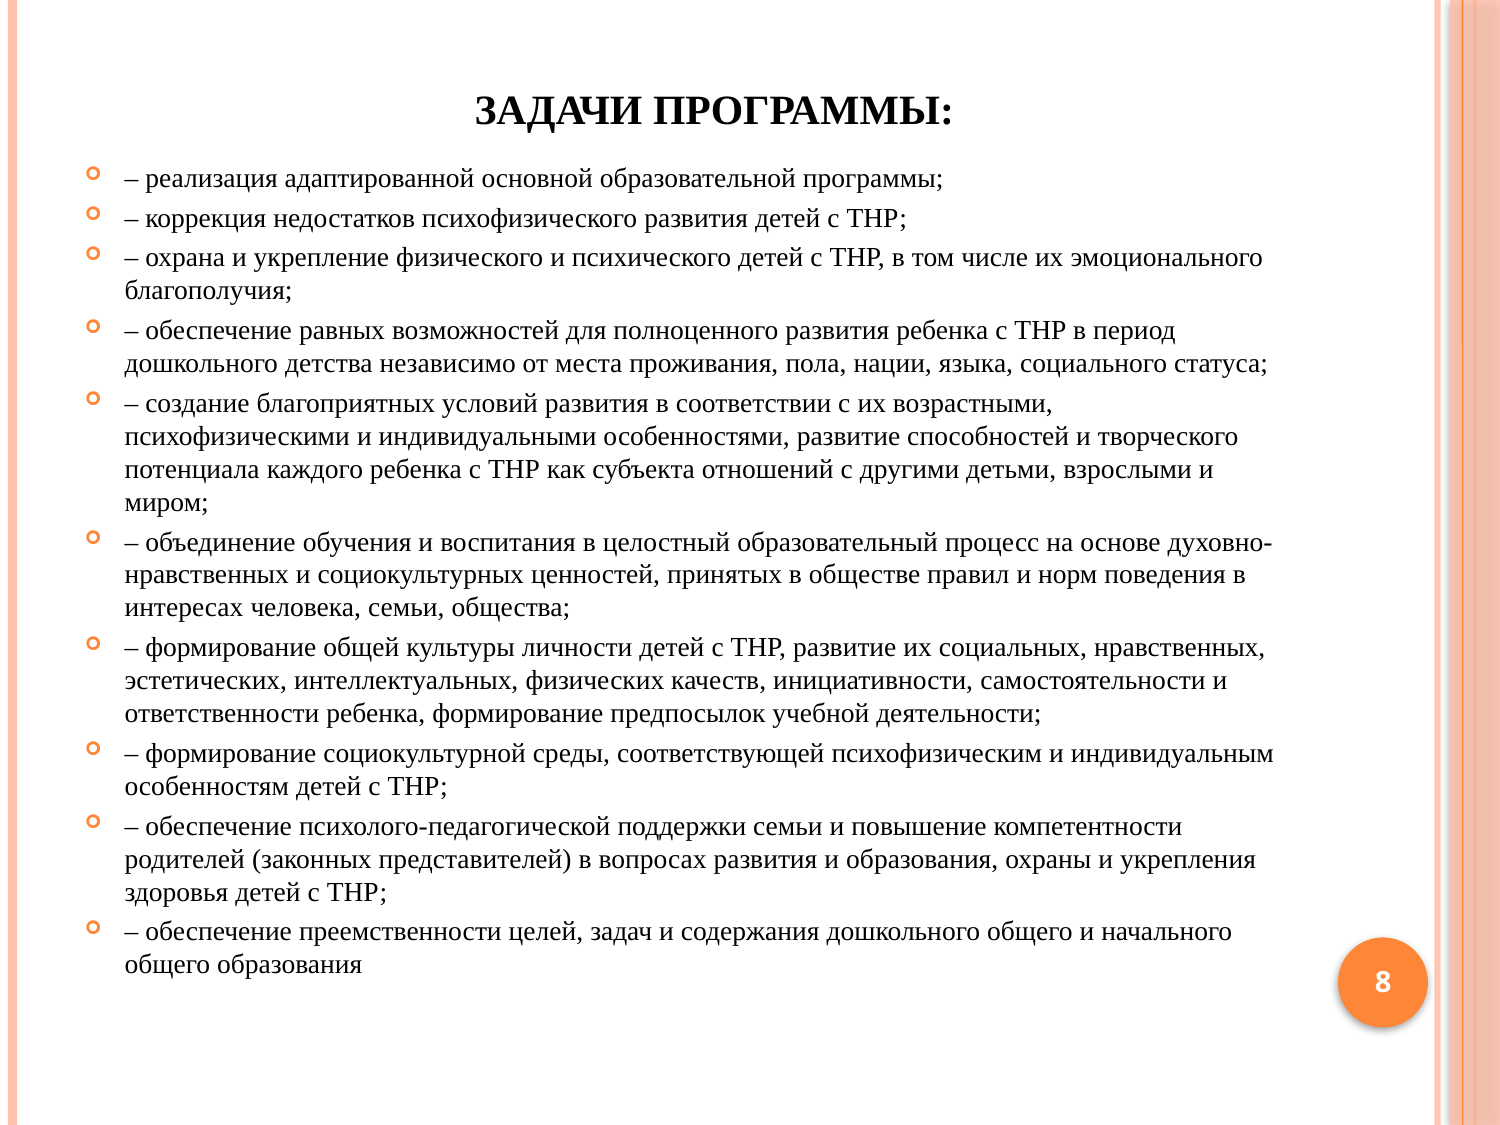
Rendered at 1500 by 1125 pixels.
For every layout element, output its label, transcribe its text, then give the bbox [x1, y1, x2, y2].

title Задачи программы: [128, 45, 1300, 141]
list – реализация адаптированной основной образовательной программы; – коррекция недостатков психофизического развития детей с ТНР; – охрана и укрепление физического и психического детей с ТНР, в том числе их эмоционального благополучия; – обеспечение равных возможностей для полноценного развития ребенка с ТНР в период дошкольного детства независимо от места проживания, пола, нации, языка, социального статуса; – создание благоприятных условий развития в соответствии с их возрастными, психофизическими и индивидуальными особенностями, развитие способностей и творческого потенциала каждого ребенка с ТНР как субъекта отношений с другими детьми, взрослыми и миром; – объединение обучения и воспитания в целостный образовательный процесс на основе духовно-нравственных и социокультурных ценностей, принятых в обществе правил и норм поведения в интересах человека, семьи, общества; – формирование общей культуры личности детей с ТНР, развитие их социальных, нравственных, эстетических, интеллектуальных, физических качеств, инициативности, самостоятельности и ответственности ребенка, формирование предпосылок учебной деятельности; – формирование социокультурной среды, соответствующей психофизическим и индивидуальным особенностям детей с ТНР; – обеспечение психолого-педагогической поддержки семьи и повышение компетентности родителей (законных представителей) в вопросах развития и образования, охраны и укрепления здоровья детей с ТНР; – обеспечение преемственности целей, задач и содержания дошкольного общего и начального общего образования [70, 152, 1300, 1062]
slide_number 8 [1333, 940, 1434, 1027]
